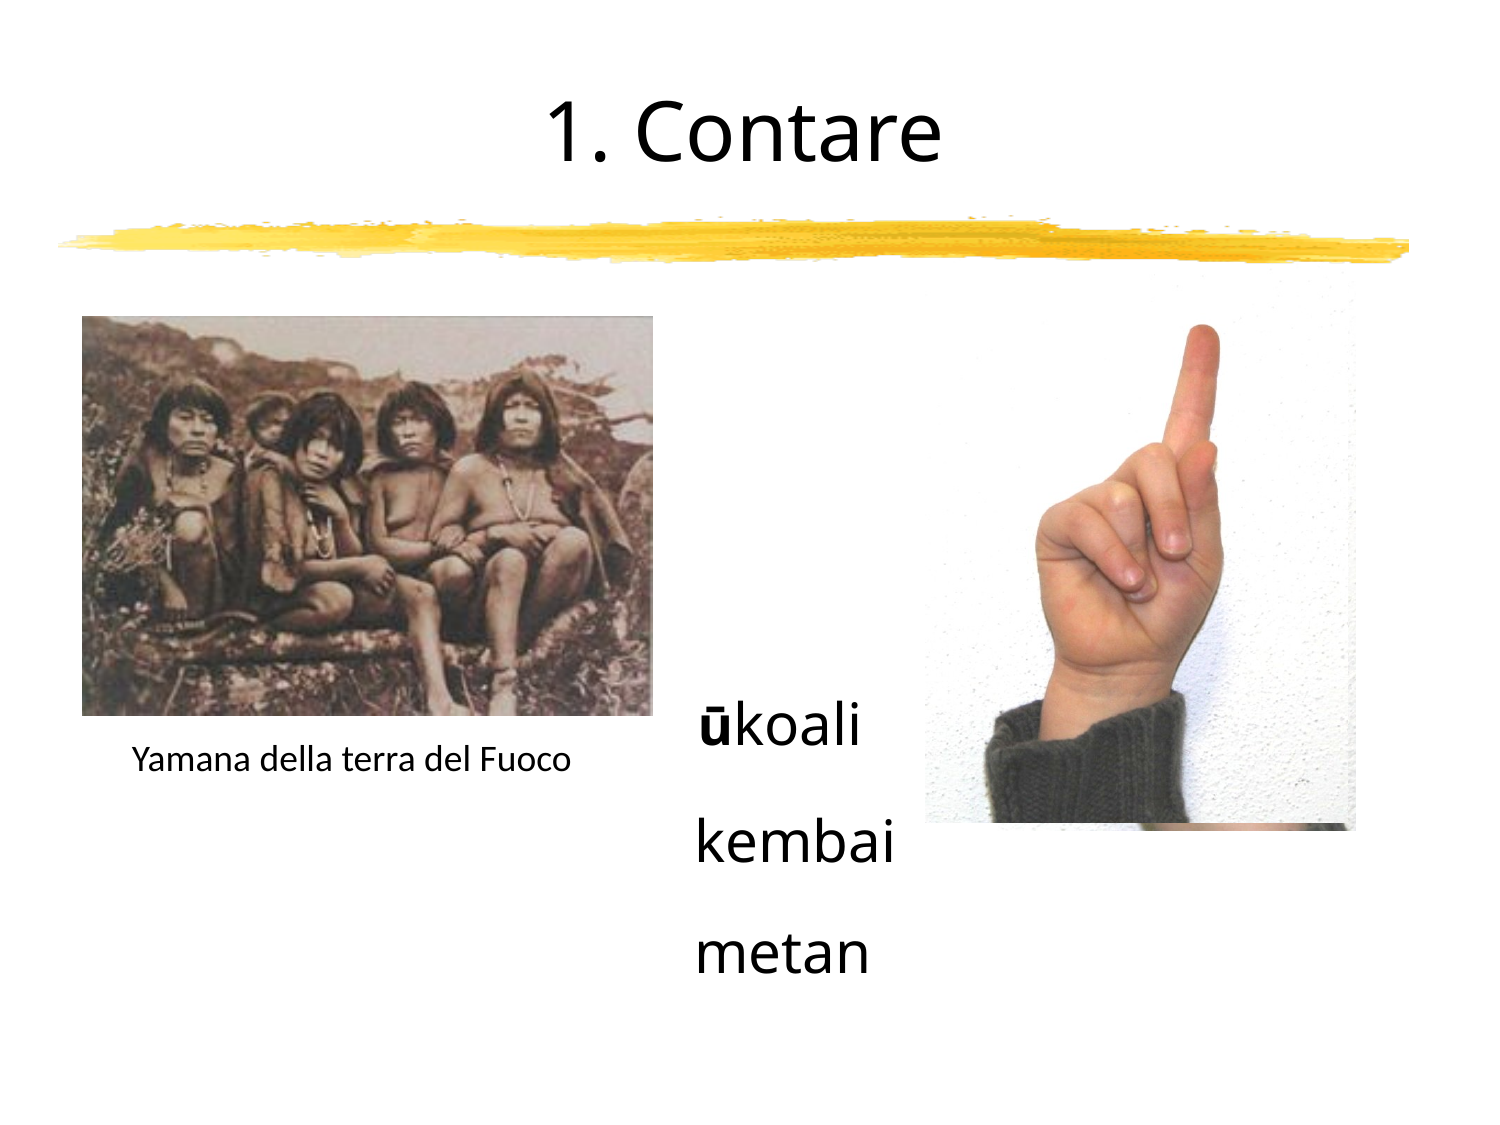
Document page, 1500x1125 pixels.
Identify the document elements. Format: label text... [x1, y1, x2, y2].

picture [82, 316, 653, 716]
text_box kembai [679, 796, 1008, 882]
text_box ūkoali [682, 679, 915, 765]
text_box 1. Contare [527, 70, 1043, 186]
picture [58, 210, 1409, 274]
text_box Yamana della terra del Fuoco [117, 726, 622, 787]
picture [925, 275, 1356, 831]
text_box metan [679, 907, 950, 993]
